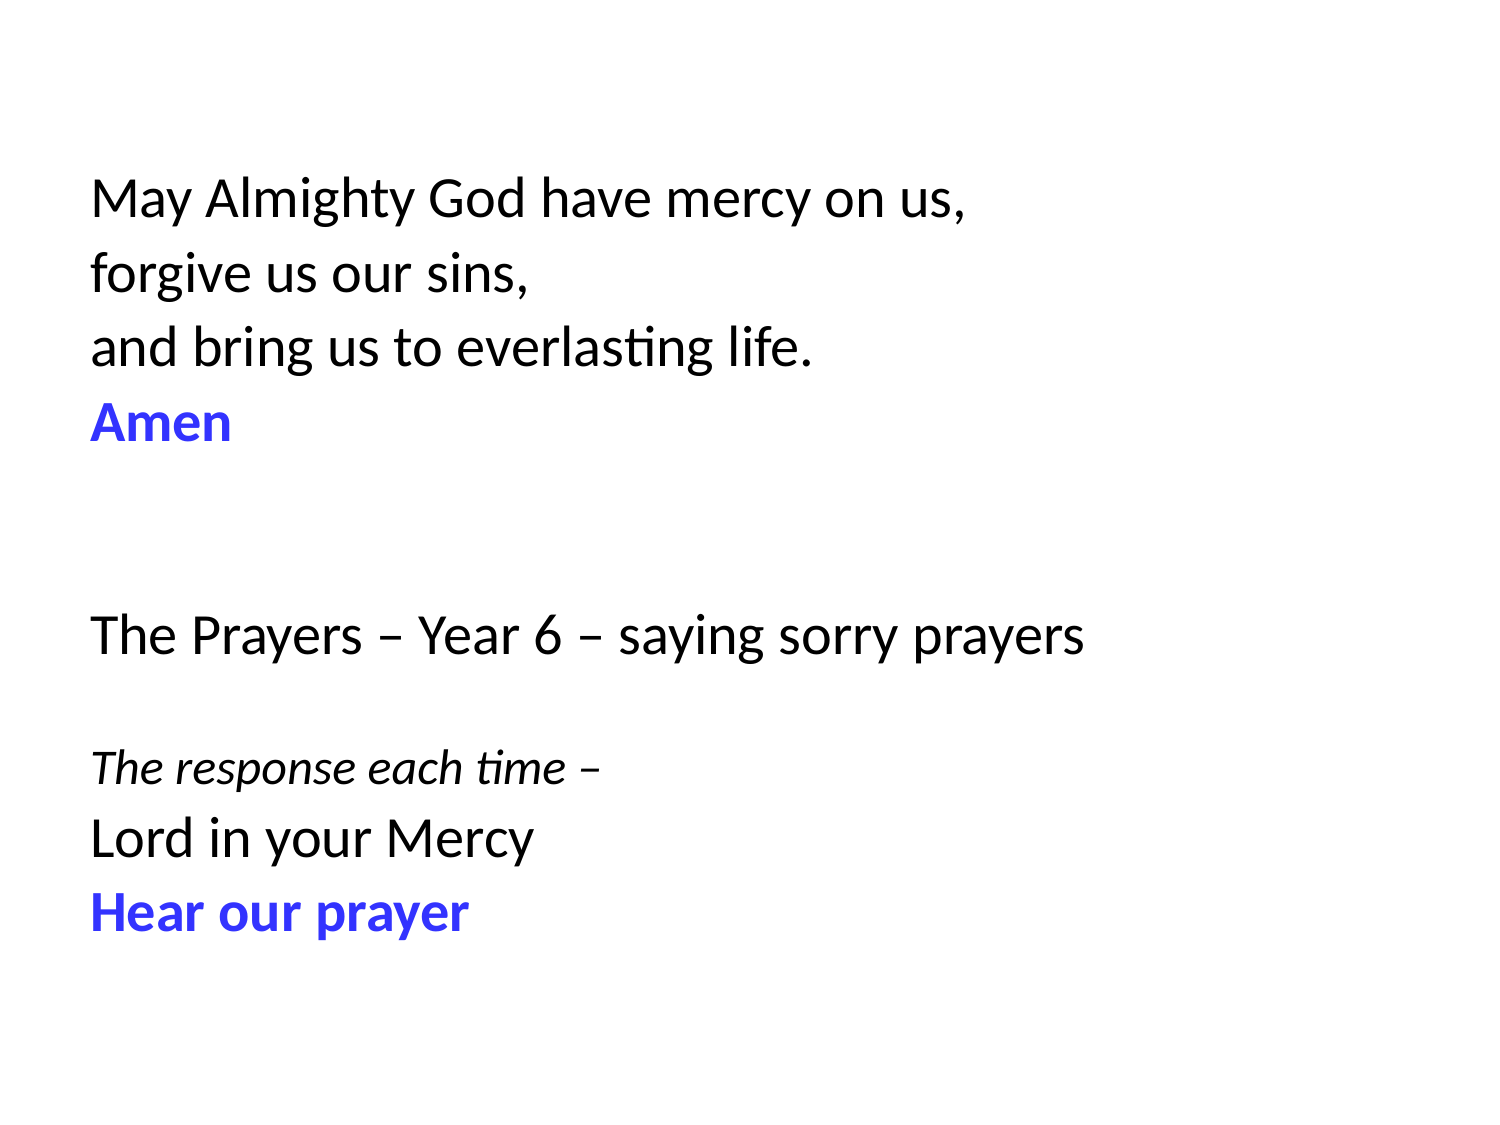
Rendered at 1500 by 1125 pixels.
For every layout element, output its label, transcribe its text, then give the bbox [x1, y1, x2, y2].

list May Almighty God have mercy on us, forgive us our sins, and bring us to everlasting life. Amen The Prayers – Year 6 – saying sorry prayers The response each time – Lord in your Mercy Hear our prayer [75, 78, 1425, 1024]
